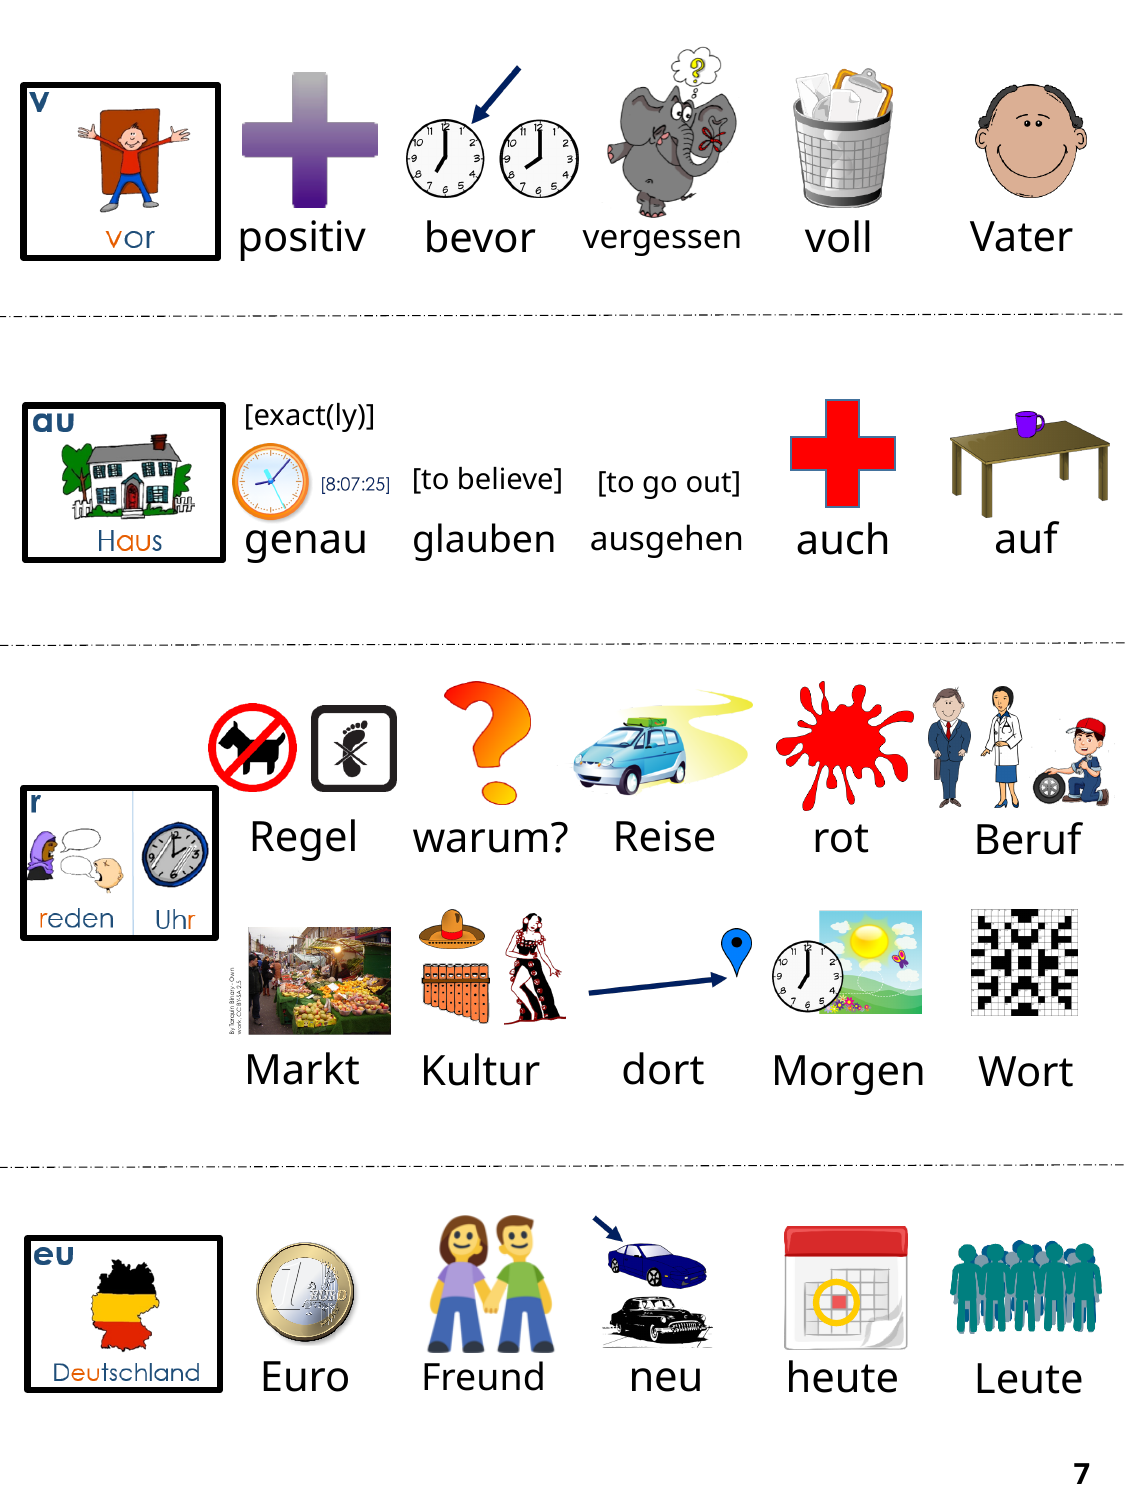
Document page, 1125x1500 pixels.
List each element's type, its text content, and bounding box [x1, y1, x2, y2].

picture [772, 905, 922, 1014]
picture [406, 65, 579, 198]
text_box genau [212, 504, 400, 570]
text_box Reise [568, 802, 761, 868]
text_box [790, 399, 896, 508]
picture [232, 443, 431, 524]
text_box Euro [211, 1342, 399, 1408]
text_box rot [744, 803, 931, 869]
text_box Leute [932, 1344, 1125, 1410]
picture [971, 909, 1078, 1016]
picture [444, 681, 531, 805]
text_box vergessen [566, 207, 742, 263]
picture [26, 88, 215, 255]
picture [928, 686, 1118, 808]
text_box heute [746, 1343, 939, 1409]
text_box glauben [388, 507, 581, 568]
picture [975, 84, 1087, 198]
text_box auch [747, 505, 940, 571]
text_box dort [566, 1035, 760, 1100]
text_box Freund [387, 1345, 569, 1406]
picture [26, 703, 397, 935]
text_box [0, 1164, 1125, 1168]
text_box [to believe] [431, 453, 597, 503]
text_box Vater [925, 202, 1118, 268]
picture [242, 72, 378, 208]
text_box [to go out] [560, 456, 779, 506]
text_box Morgen [752, 1036, 945, 1102]
text_box Regel [213, 802, 398, 868]
text_box Kultur [384, 1036, 577, 1102]
picture [422, 1215, 560, 1353]
picture [950, 1240, 1102, 1334]
picture [592, 1215, 713, 1348]
text_box Markt [208, 1035, 384, 1100]
picture [793, 68, 893, 208]
text_box voll [742, 203, 936, 269]
text_box ausgehen [570, 509, 747, 564]
picture [252, 1242, 364, 1347]
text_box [784, 1227, 908, 1350]
text_box warum? [390, 803, 591, 869]
picture [225, 927, 391, 1040]
picture [28, 408, 220, 557]
picture [588, 928, 752, 996]
picture [419, 909, 566, 1025]
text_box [0, 642, 1125, 646]
text_box positiv [208, 202, 396, 268]
text_box [exact(ly)] [200, 388, 419, 439]
picture [30, 1241, 217, 1388]
text_box 7 [842, 1447, 1106, 1500]
picture [601, 43, 742, 220]
picture [776, 681, 914, 811]
text_box auf [929, 504, 1123, 570]
text_box Beruf [931, 805, 1124, 870]
text_box Wort [929, 1037, 1123, 1103]
text_box neu [569, 1342, 763, 1408]
picture [950, 411, 1110, 518]
text_box bevor [383, 203, 577, 269]
picture [555, 689, 753, 796]
